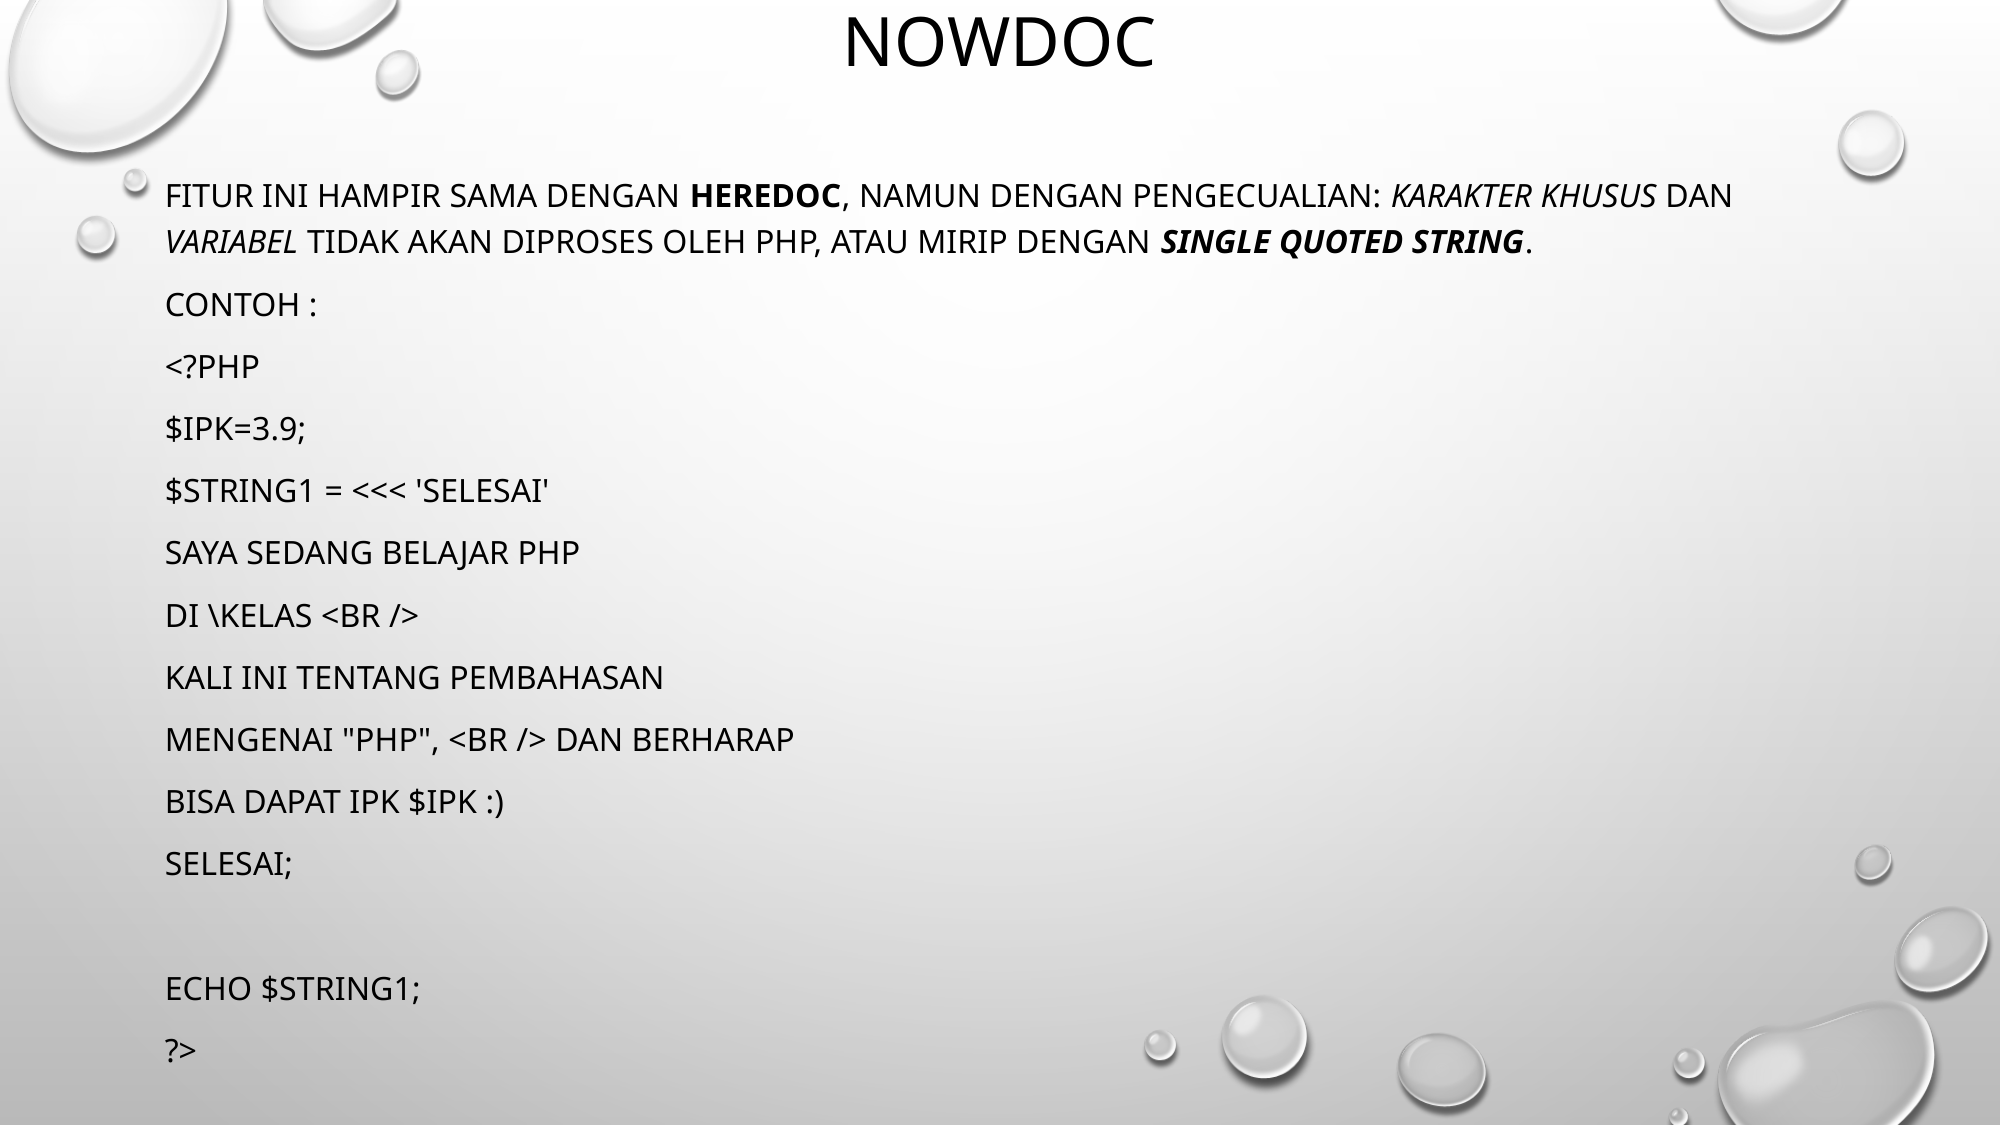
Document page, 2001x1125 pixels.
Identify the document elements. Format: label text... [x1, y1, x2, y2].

list Fitur ini hampir sama dengan Heredoc, namun dengan pengecualian: karakter khusus dan variabel tidak akan diproses oleh PHP, atau mirip dengan single quoted string. Contoh : <?php $IPK=3.9; $string1 = <<< 'selesai' Saya sedang belajar PHP di \Kelas <br /> Kali ini tentang pembahasan mengenai "PHP", <br /> dan berharap bisa dapat IPK $IPK :) selesai; echo $string1; ?> [149, 160, 1850, 1080]
title nowdoc [149, 0, 1851, 89]
picture [0, 0, 2000, 1125]
